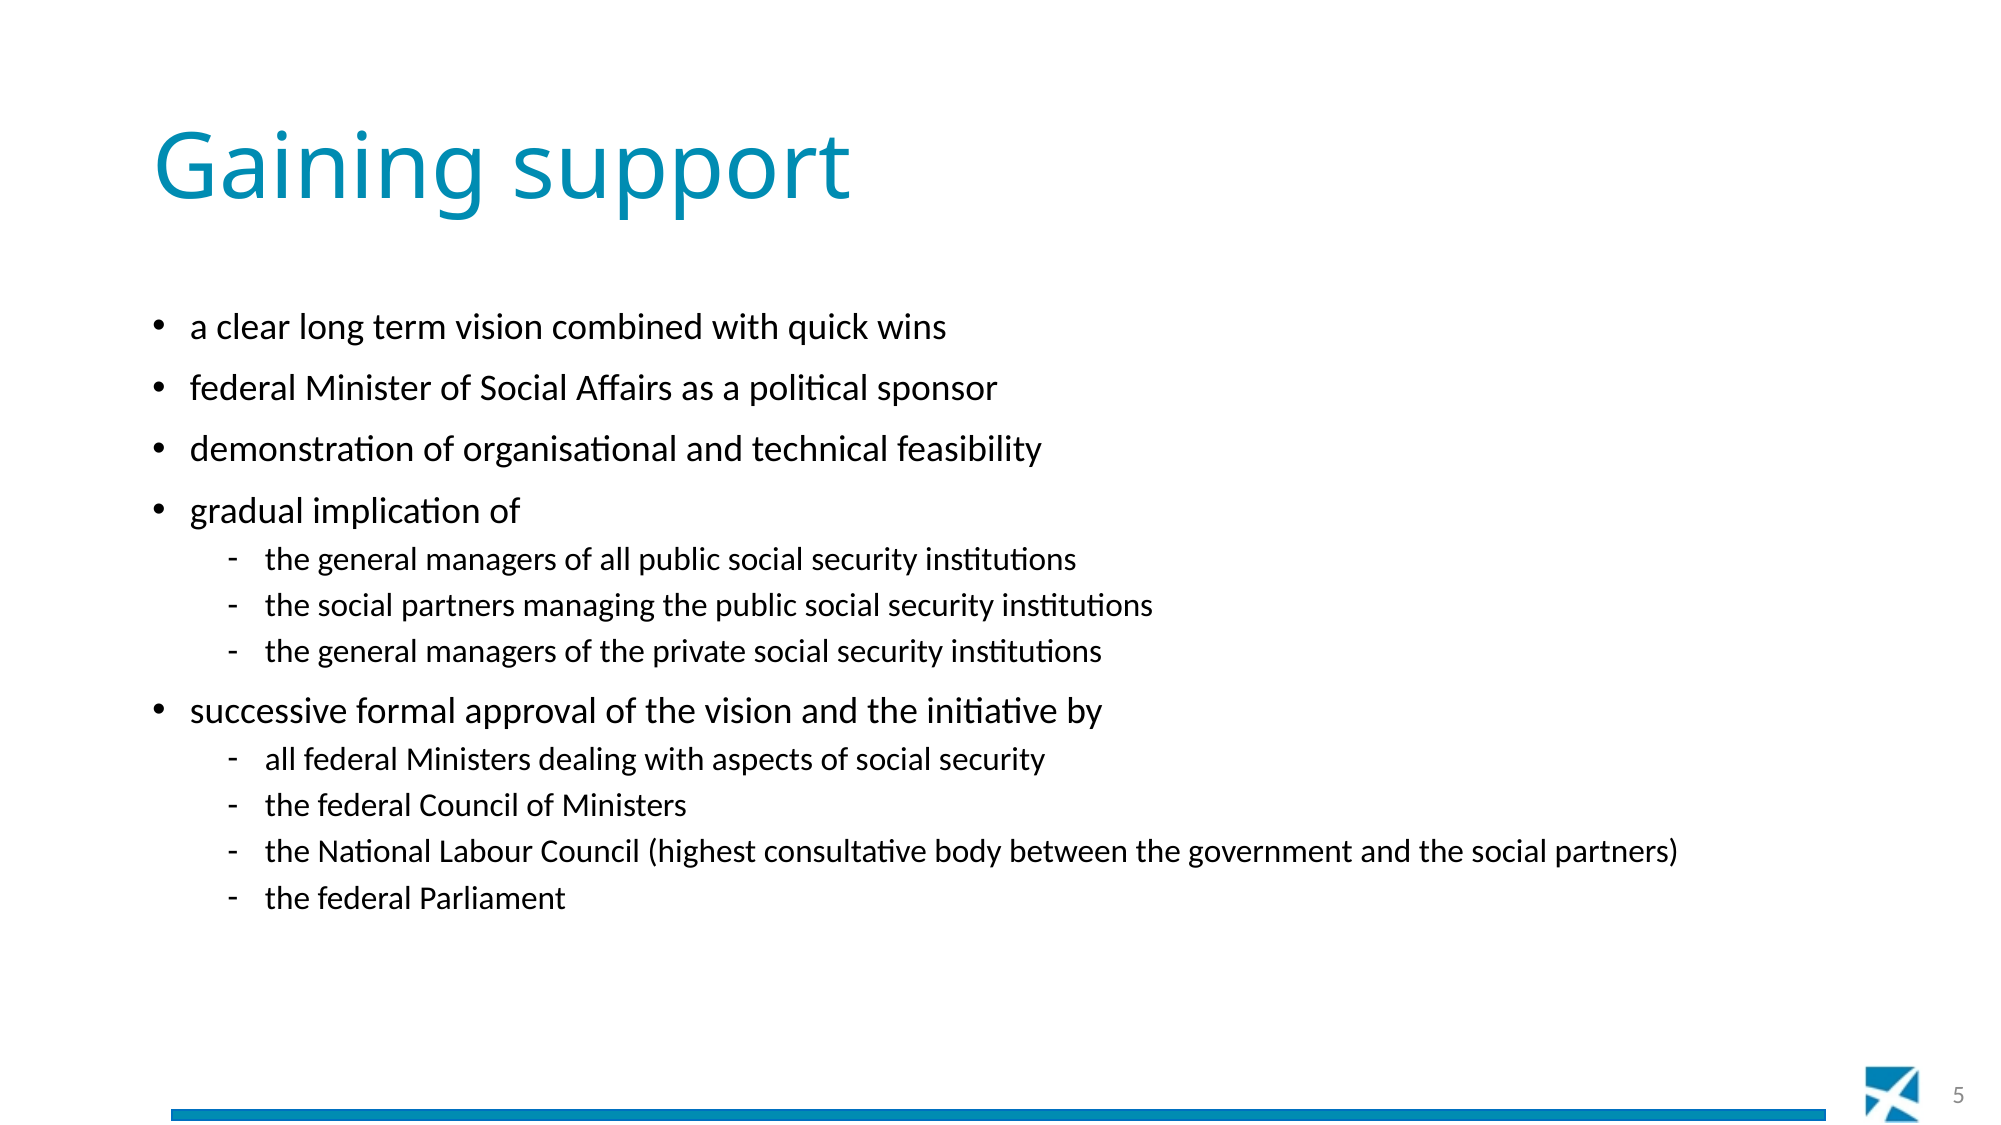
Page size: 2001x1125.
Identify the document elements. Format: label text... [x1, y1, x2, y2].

list a clear long term vision combined with quick wins federal Minister of Social Affairs as a political sponsor demonstration of organisational and technical feasibility gradual implication of the general managers of all public social security institutions the social partners managing the public social security institutions the general managers of the private social security institutions successive formal approval of the vision and the initiative by all federal Ministers dealing with aspects of social security the federal Council of Ministers the National Labour Council (highest consultative body between the government and the social partners) the federal Parliament [137, 299, 1863, 1014]
title Gaining support [137, 59, 1863, 278]
slide_number 5 [1530, 1063, 1981, 1124]
